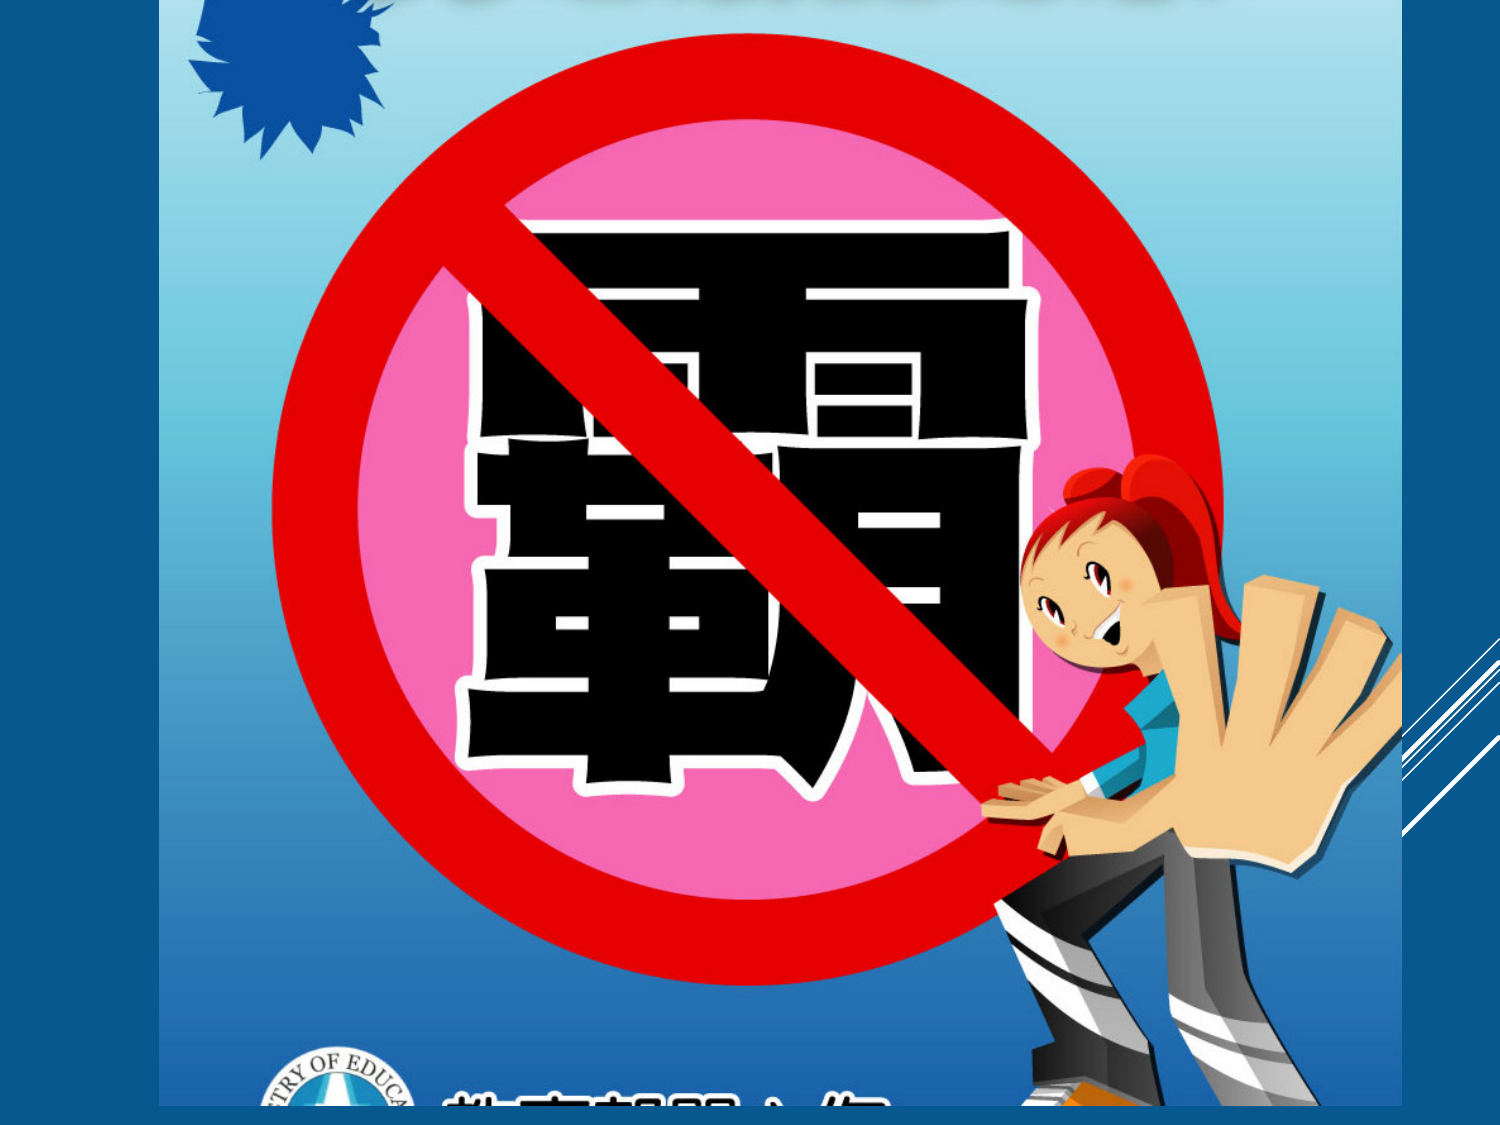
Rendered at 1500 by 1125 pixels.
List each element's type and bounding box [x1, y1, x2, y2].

list [159, 0, 1402, 1107]
